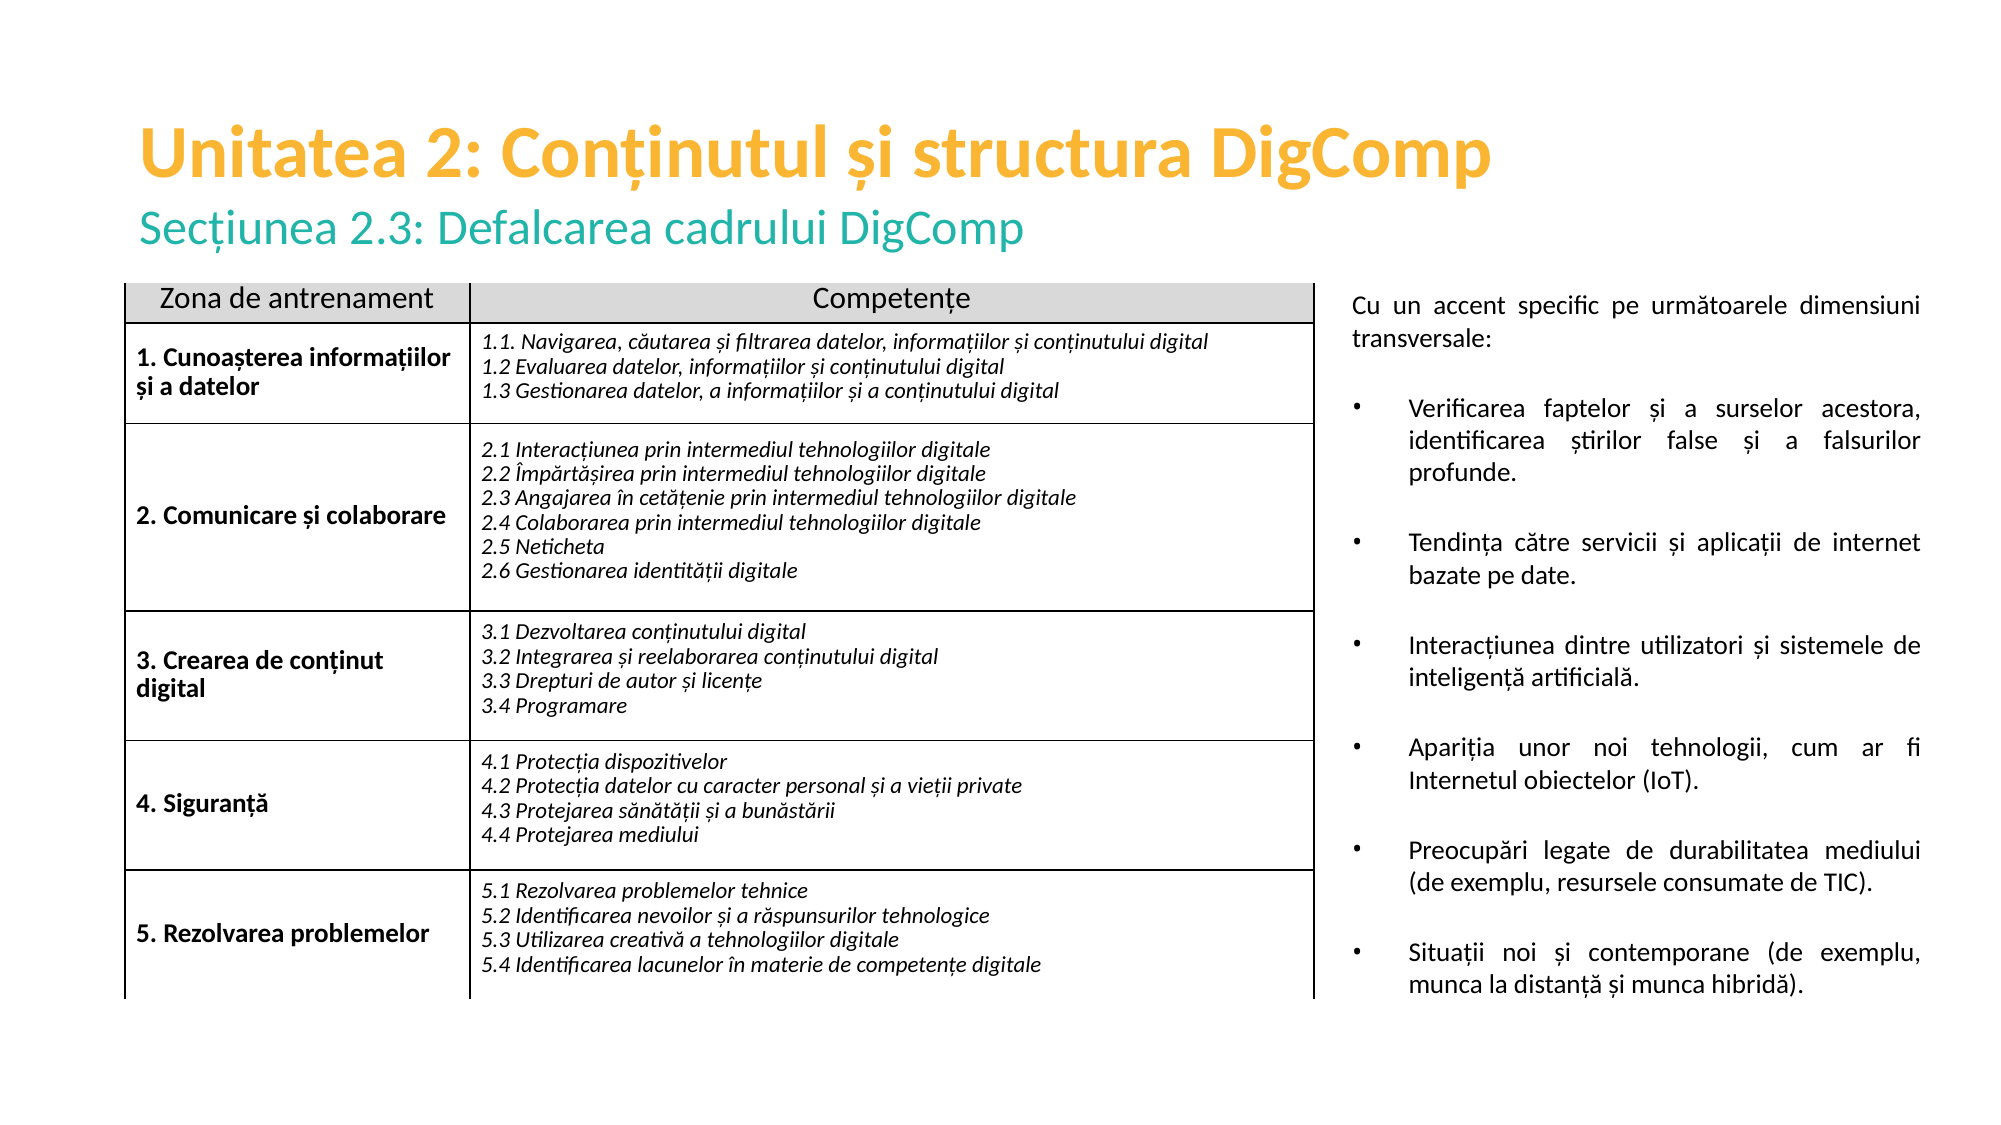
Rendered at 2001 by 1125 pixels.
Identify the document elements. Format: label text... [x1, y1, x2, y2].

table_header Competențe [471, 283, 1313, 322]
table_header Zona de antrenament [126, 283, 469, 322]
table_cell 1. Cunoașterea informațiilor și a datelor [126, 324, 469, 423]
text_box Secțiunea 2.3: Defalcarea cadrului DigComp [125, 186, 1763, 262]
text_box Unitatea 2: Conținutul și structura DigComp [125, 95, 1649, 186]
table_cell 4.1 Protecția dispozitivelor 4.2 Protecția datelor cu caracter personal și a vieții private 4.3 Protejarea sănătății și a bunăstării 4.4 Protejarea mediului [471, 741, 1313, 869]
table_cell 3. Crearea de conținut digital [126, 612, 469, 740]
table_cell 5. Rezolvarea problemelor [126, 871, 469, 999]
table_cell 5.1 Rezolvarea problemelor tehnice 5.2 Identificarea nevoilor și a răspunsurilor tehnologice 5.3 Utilizarea creativă a tehnologiilor digitale 5.4 Identificarea lacunelor în materie de competențe digitale [471, 871, 1313, 999]
text_box Cu un accent specific pe următoarele dimensiuni transversale: Verificarea faptelor și a surselor acestora, identificarea știrilor false și a falsurilor profunde. Tendința către servicii și aplicații de internet bazate pe date. Interacțiunea dintre utilizatori și sistemele de inteligență artificială. Apariția unor noi tehnologii, cum ar fi Internetul obiectelor (IoT). Preocupări legate de durabilitatea mediului (de exemplu, resursele consumate de TIC). Situații noi și contemporane (de exemplu, munca la distanță și munca hibridă). [1337, 280, 1936, 1007]
table_cell 2. Comunicare și colaborare [126, 424, 469, 610]
table_cell 3.1 Dezvoltarea conținutului digital 3.2 Integrarea și reelaborarea conținutului digital 3.3 Drepturi de autor și licențe 3.4 Programare [471, 612, 1313, 740]
table_cell 2.1 Interacțiunea prin intermediul tehnologiilor digitale 2.2 Împărtășirea prin intermediul tehnologiilor digitale 2.3 Angajarea în cetățenie prin intermediul tehnologiilor digitale 2.4 Colaborarea prin intermediul tehnologiilor digitale 2.5 Neticheta 2.6 Gestionarea identității digitale [471, 424, 1313, 610]
table_cell 1.1. Navigarea, căutarea și filtrarea datelor, informațiilor și conținutului digital 1.2 Evaluarea datelor, informațiilor și conținutului digital 1.3 Gestionarea datelor, a informațiilor și a conținutului digital [471, 324, 1313, 423]
table_cell 4. Siguranță [126, 741, 469, 869]
